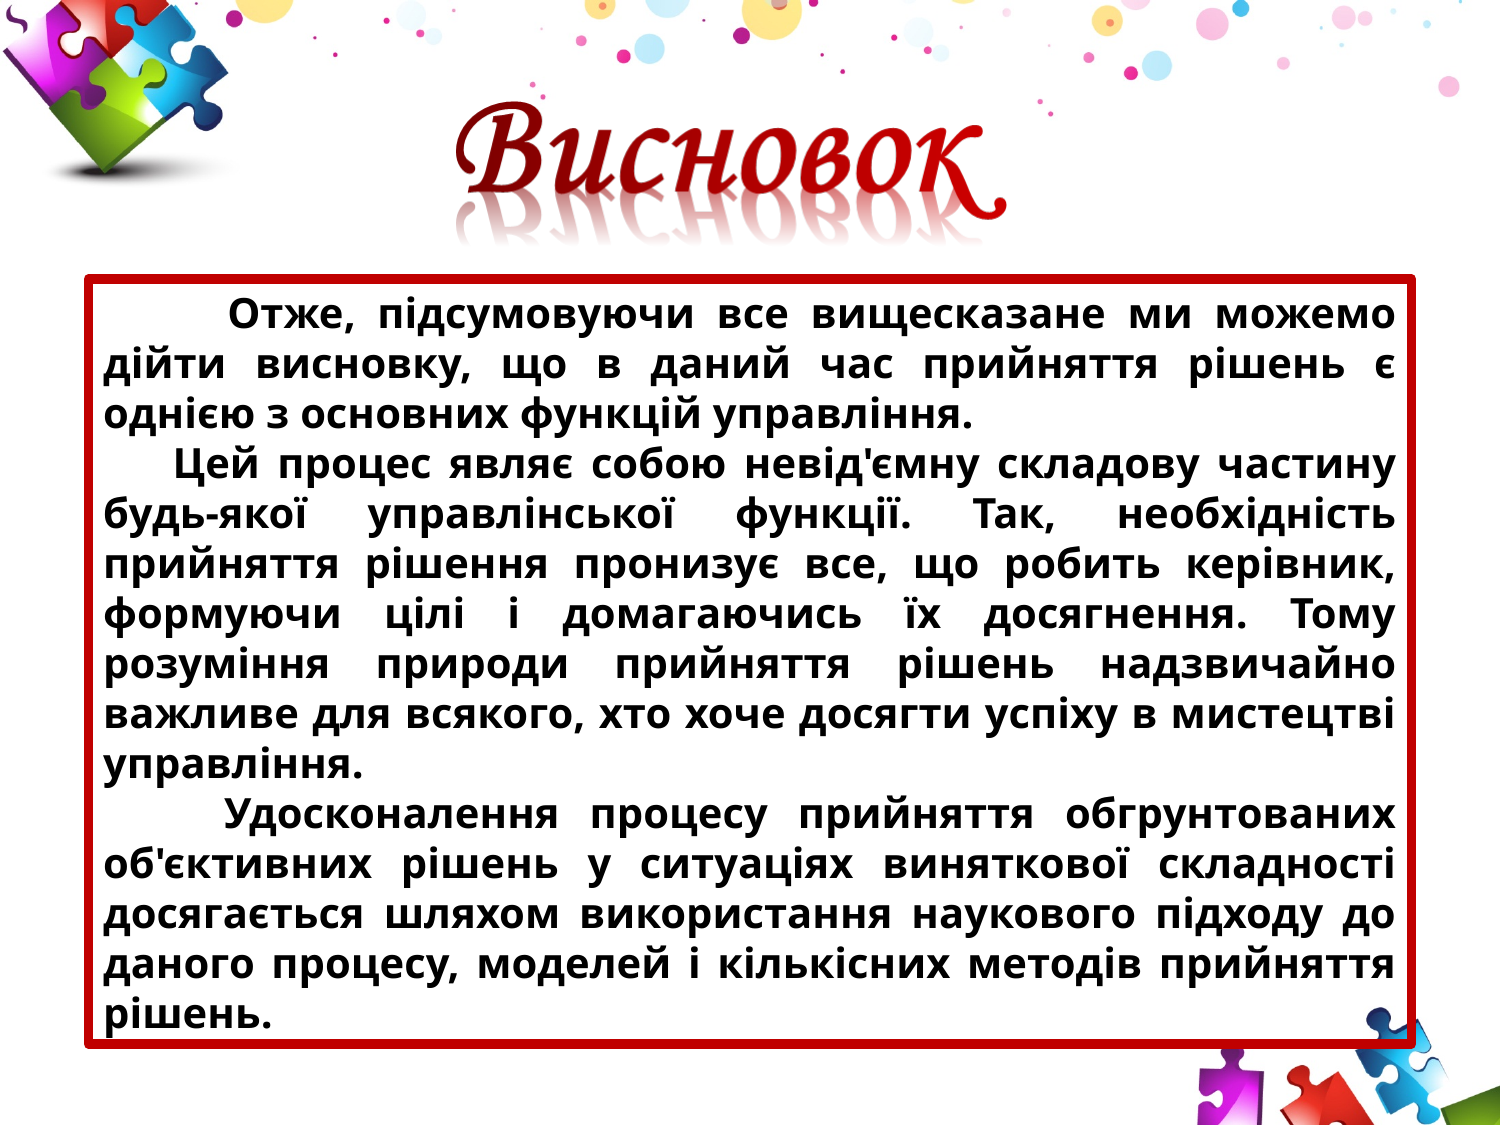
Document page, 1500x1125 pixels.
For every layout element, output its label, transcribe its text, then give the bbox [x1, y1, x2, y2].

picture [0, 0, 1500, 1125]
text_box Отже, підсумовуючи все вищесказане ми можемо дійти висновку, що в даний час прийняття рішень є однією з основних функцій управління. Цей процес являє собою невід'ємну складову частину будь-якої управлінської функції. Так, необхідність прийняття рішення пронизує все, що робить керівник, формуючи цілі і домагаючись їх досягнення. Тому розуміння природи прийняття рішень надзвичайно важливе для всякого, хто хоче досягти успіху в мистецтві управління. Удосконалення процесу прийняття обгрунтованих об'єктивних рішень у ситуаціях виняткової складності досягається шляхом використання наукового підходу до даного процесу, моделей і кількісних методів прийняття рішень. [88, 278, 1412, 1044]
